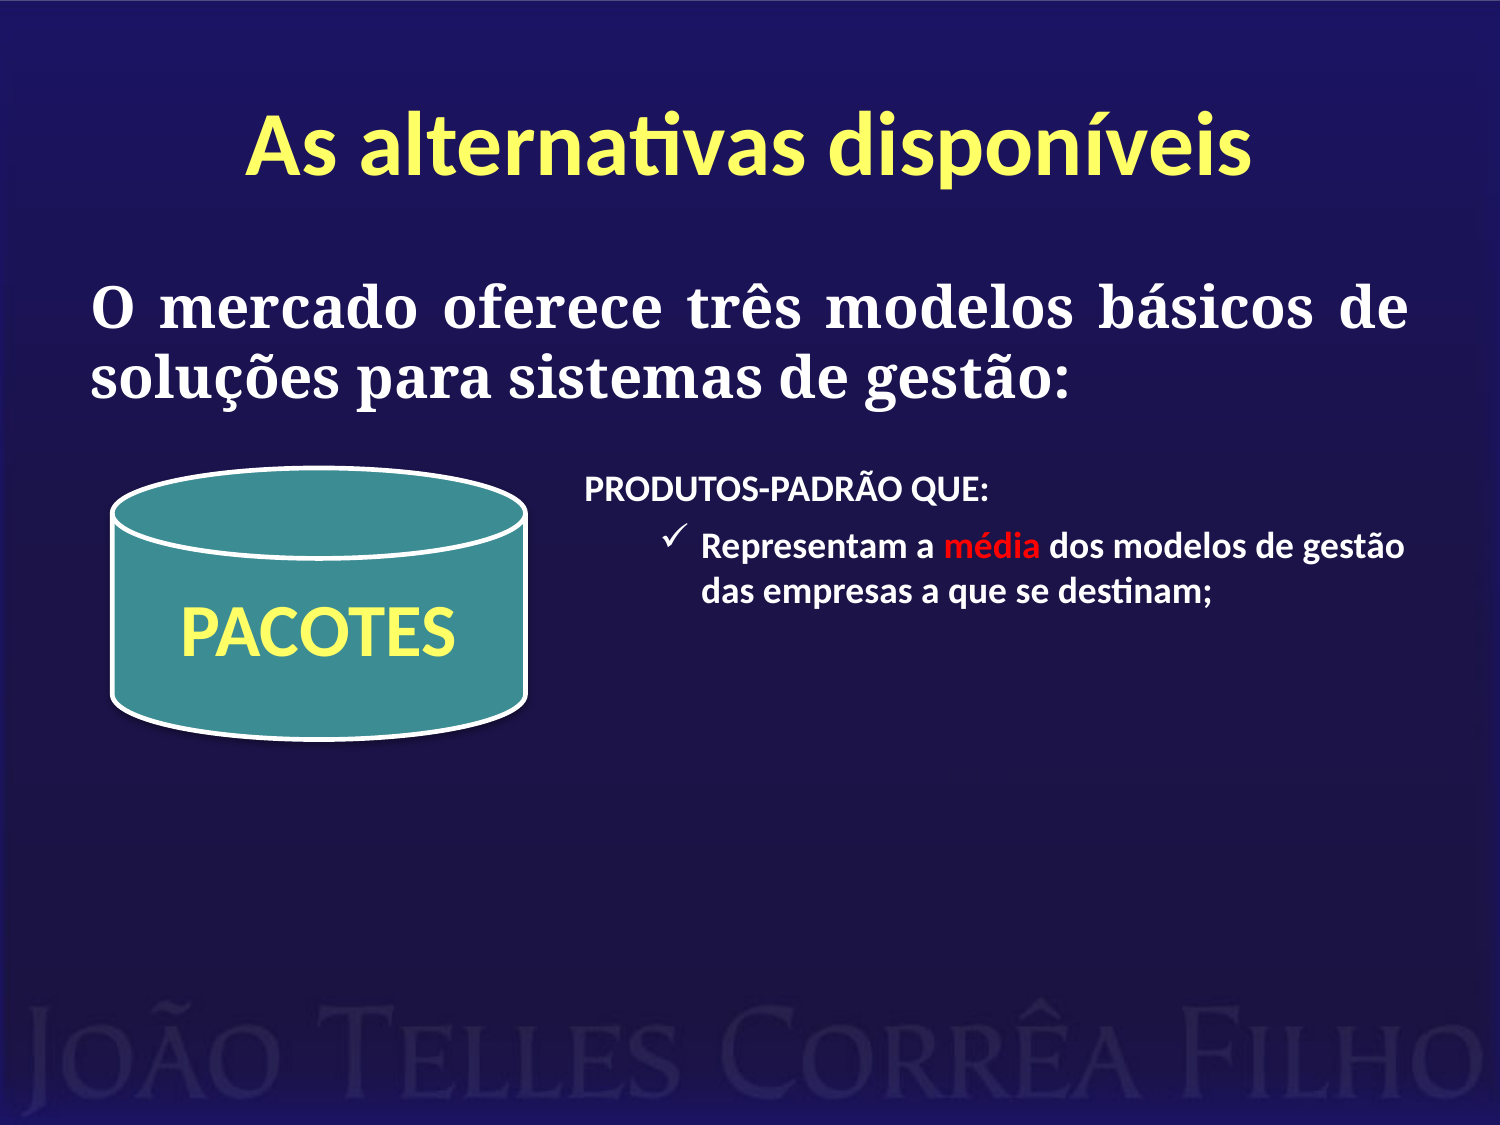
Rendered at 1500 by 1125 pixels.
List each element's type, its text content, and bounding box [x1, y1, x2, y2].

list O mercado oferece três modelos básicos de soluções para sistemas de gestão: [74, 262, 1426, 1006]
text_box PRODUTOS-PADRÃO QUE: Representam a média dos modelos de gestão das empresas a que se destinam; [569, 456, 1424, 619]
title As alternativas disponíveis [74, 44, 1426, 233]
picture [0, 0, 1500, 1125]
text_box PACOTES [112, 467, 526, 740]
